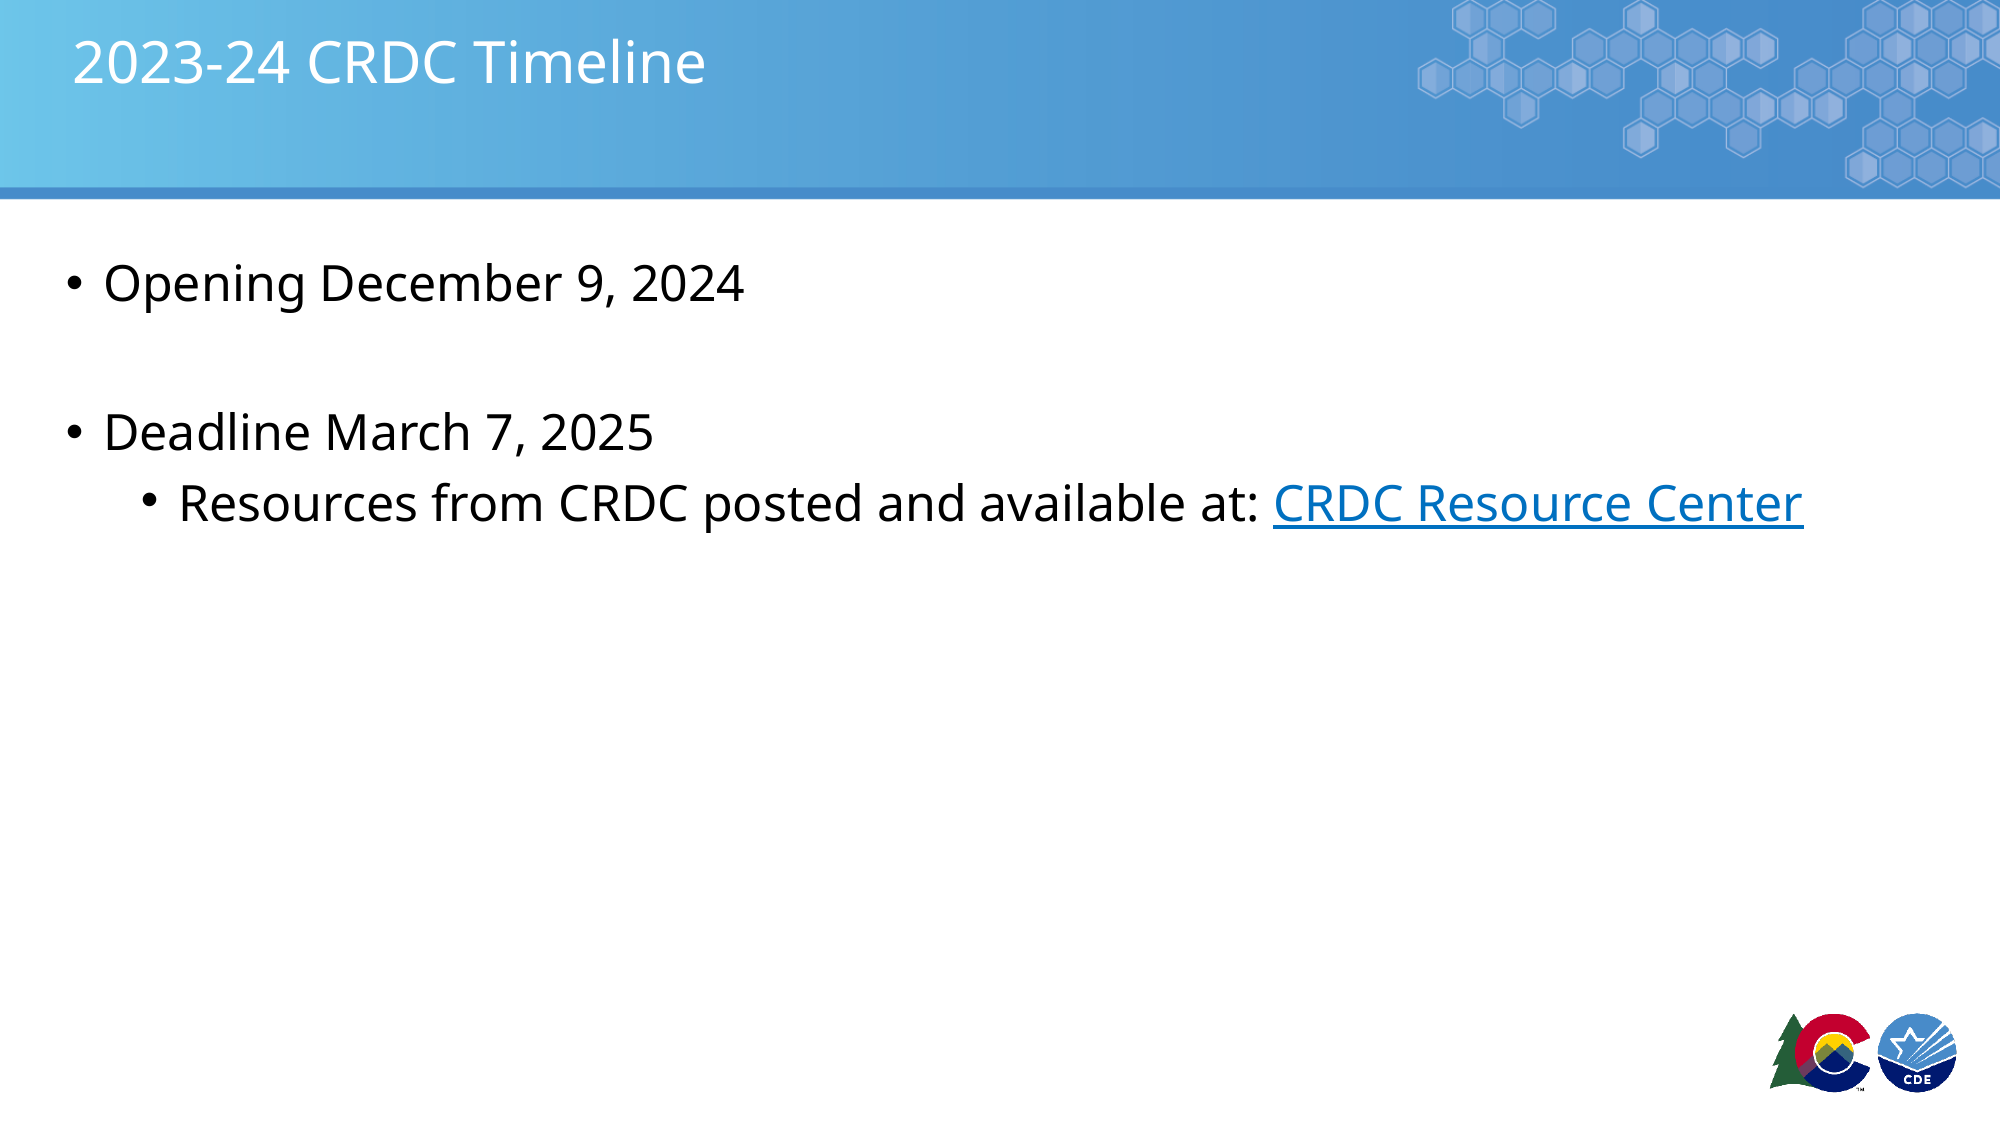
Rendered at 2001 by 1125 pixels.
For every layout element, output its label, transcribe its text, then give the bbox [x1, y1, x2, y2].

picture [0, 0, 2000, 200]
title 2023-24 CRDC Timeline [72, 33, 1396, 182]
picture [1768, 1012, 1957, 1093]
list Opening December 9, 2024 Deadline March 7, 2025 Resources from CRDC posted and available at: CRDC Resource Center [65, 257, 1950, 1050]
